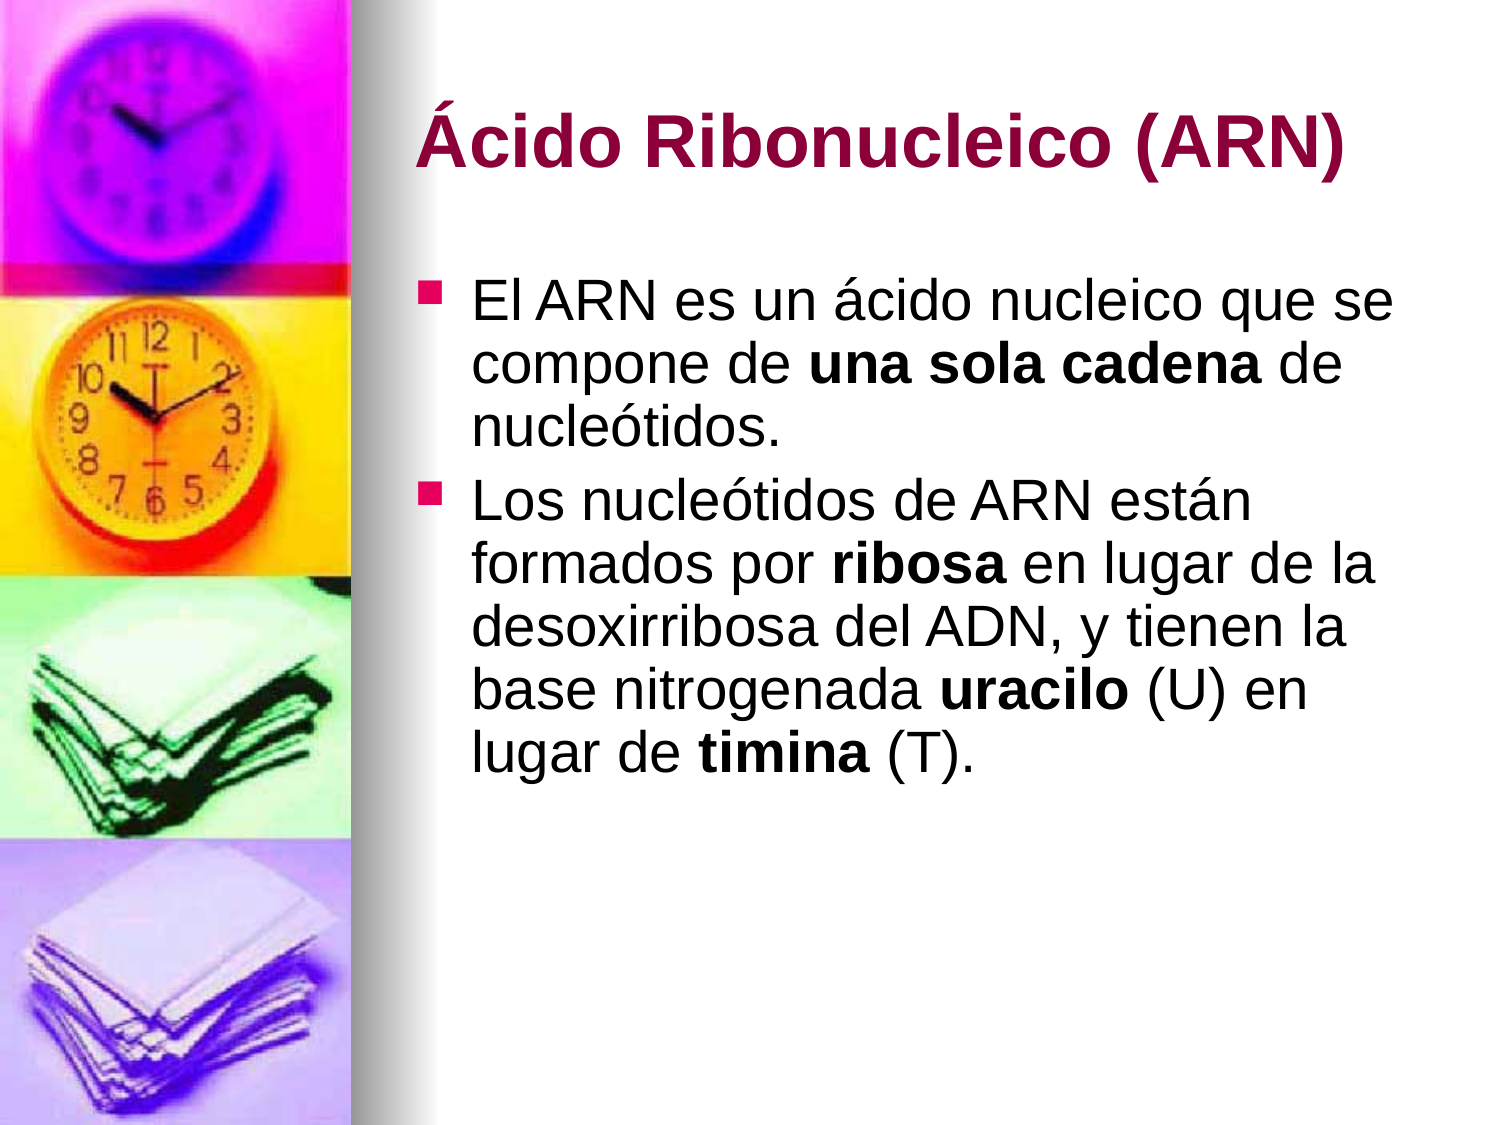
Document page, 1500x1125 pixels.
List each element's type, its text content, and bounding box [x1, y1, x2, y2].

list El ARN es un ácido nucleico que se compone de una sola cadena de nucleótidos. Los nucleótidos de ARN están formados por ribosa en lugar de la desoxirribosa del ADN, y tienen la base nitrogenada uracilo (U) en lugar de timina (T). [399, 262, 1451, 1001]
picture [0, 0, 351, 1125]
title Ácido Ribonucleico (ARN) [399, 37, 1451, 238]
